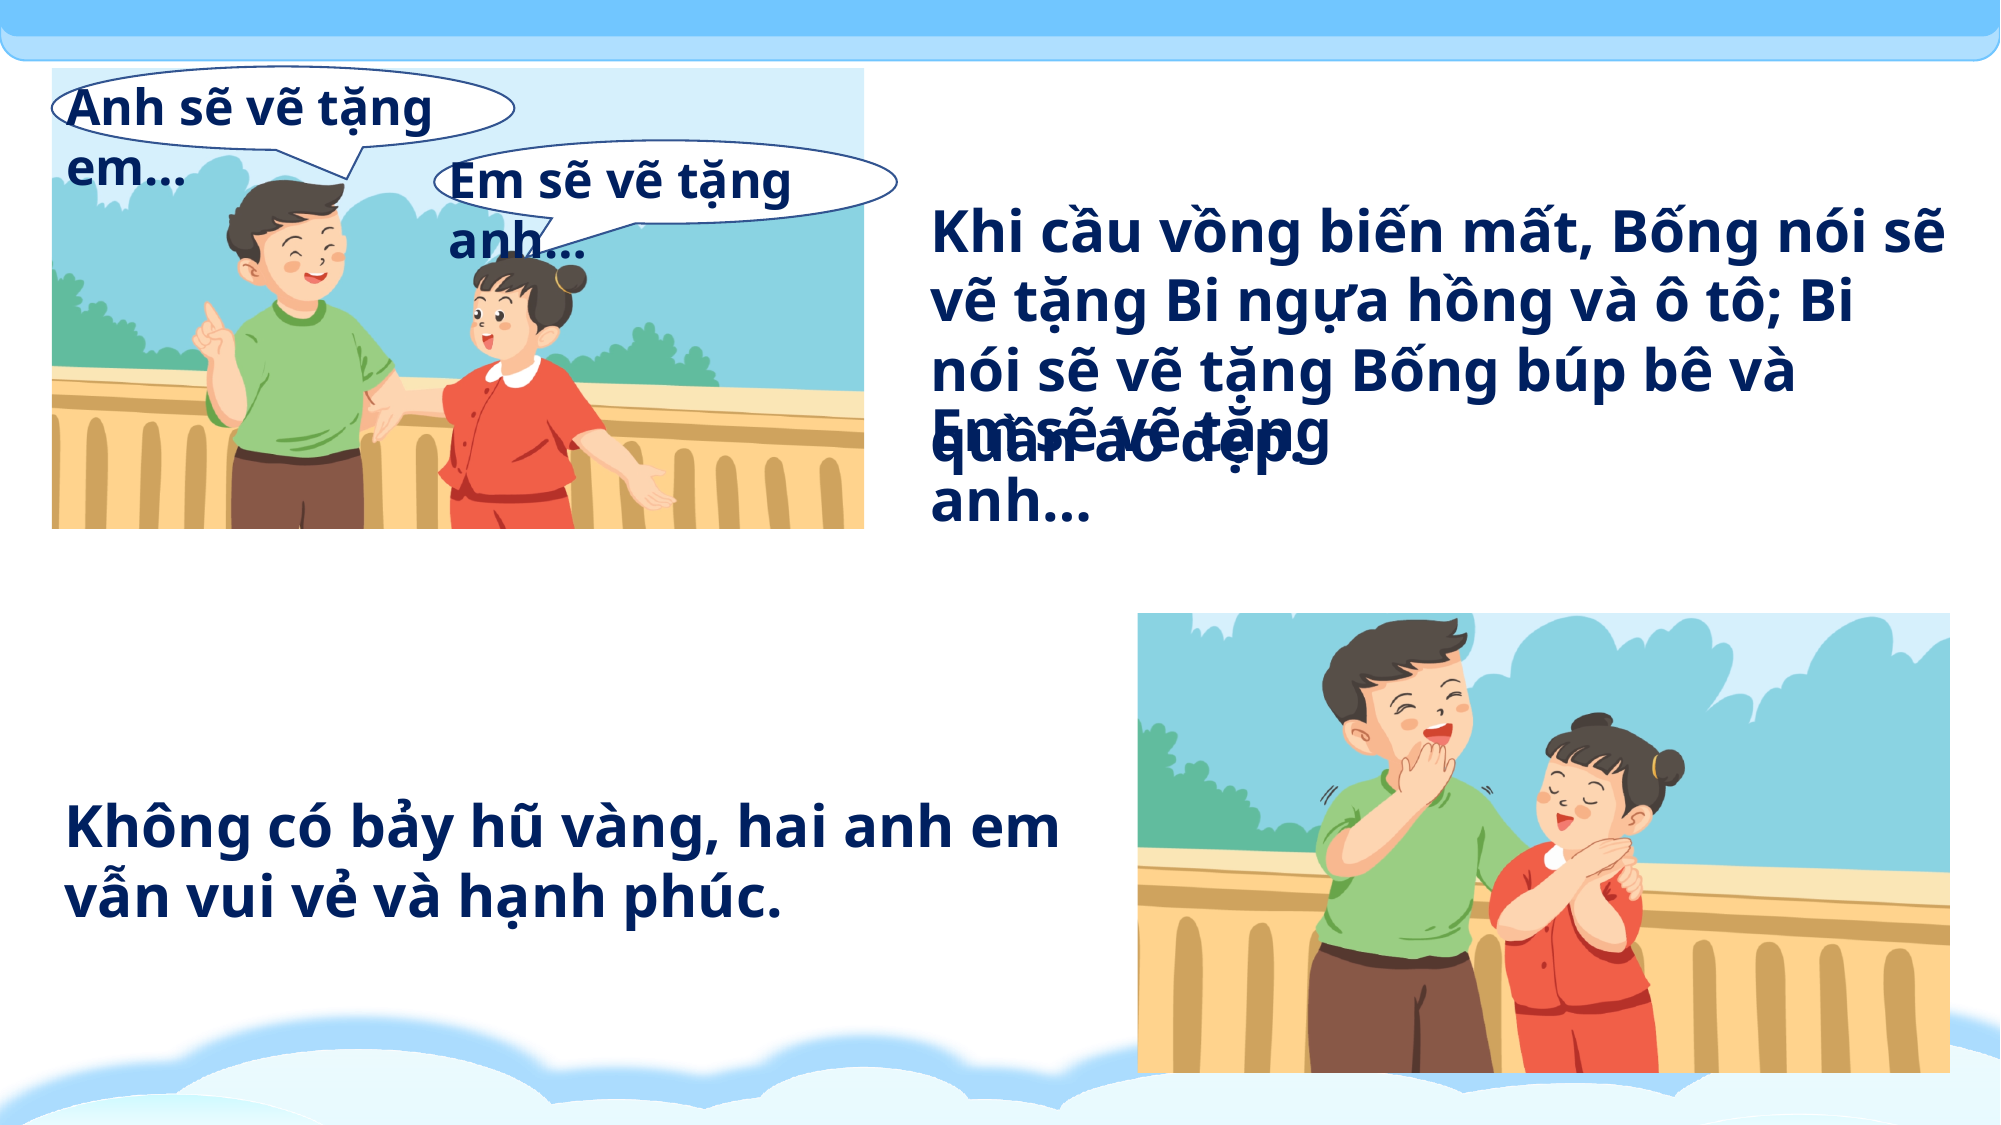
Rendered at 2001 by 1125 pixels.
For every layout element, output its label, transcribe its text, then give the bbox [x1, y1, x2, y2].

picture [0, 613, 2000, 1125]
text_box Không có bảy hũ vàng, hai anh em vẫn vui vẻ và hạnh phúc. [50, 782, 1104, 937]
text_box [51, 66, 916, 529]
text_box Em sẽ vẽ tặng anh… [915, 386, 1471, 541]
text_box Khi cầu vồng biến mất, Bống nói sẽ vẽ tặng Bi ngựa hồng và ô tô; Bi nói sẽ vẽ tặng Bống búp bê và quần áo đẹp. [916, 186, 1974, 481]
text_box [0, 0, 2000, 61]
